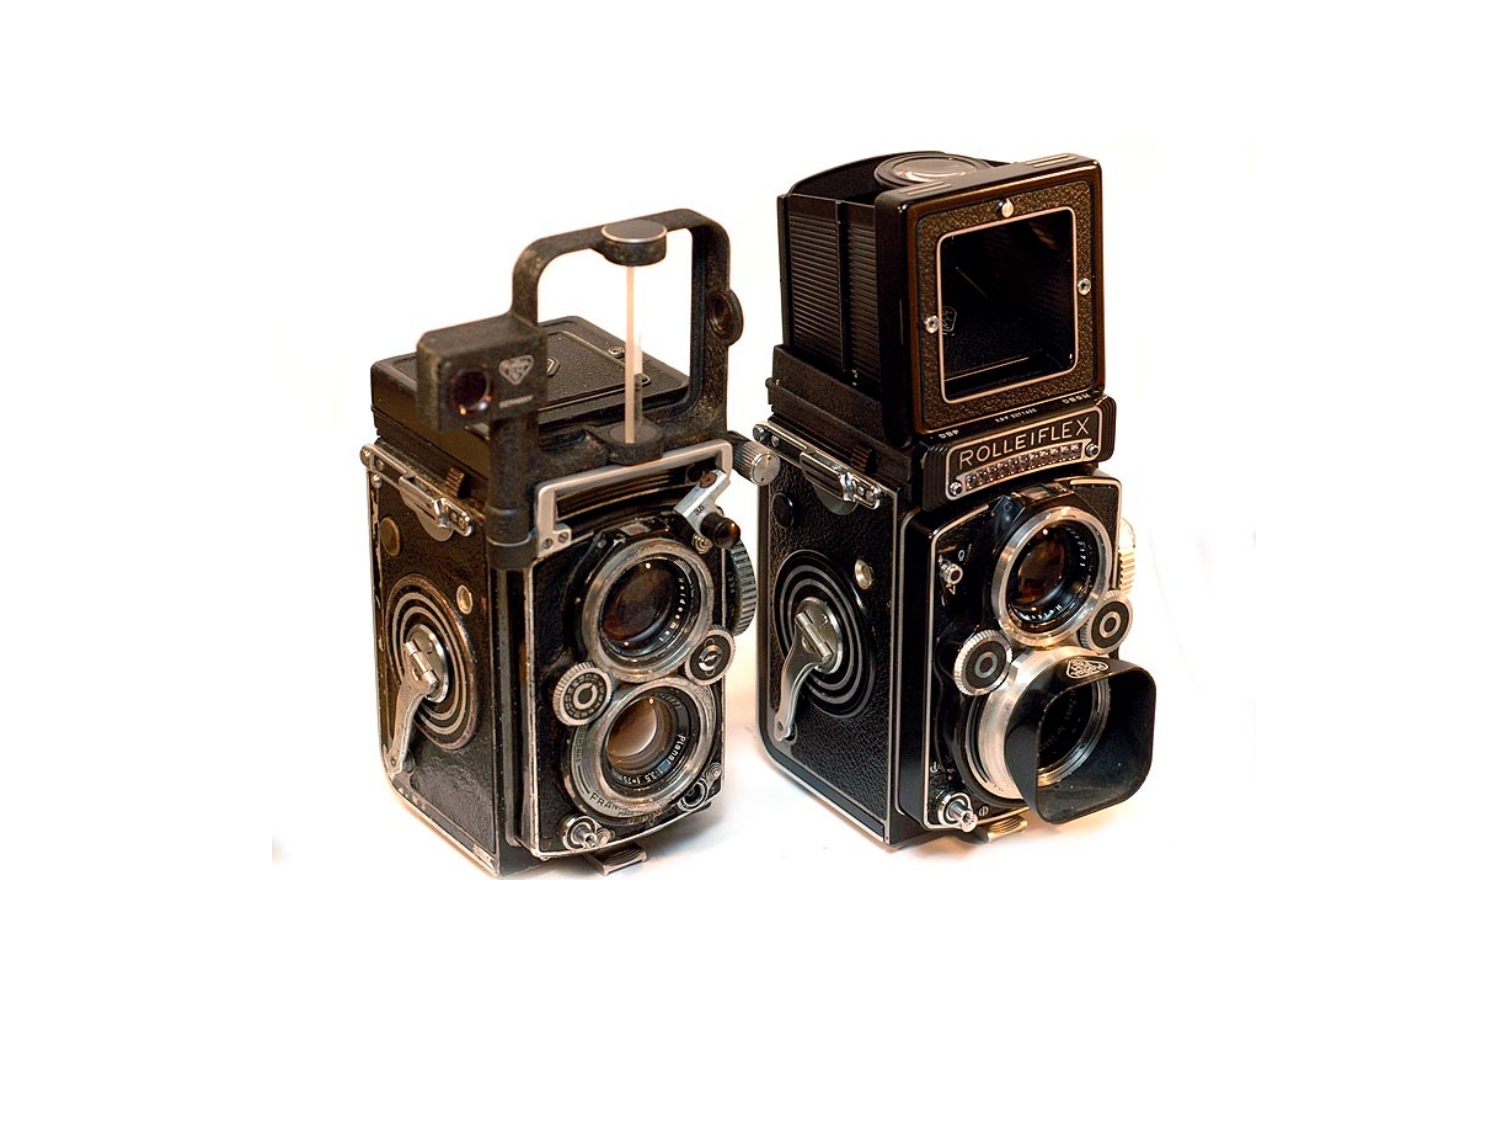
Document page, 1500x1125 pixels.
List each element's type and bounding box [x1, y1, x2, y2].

picture [272, 141, 1256, 880]
